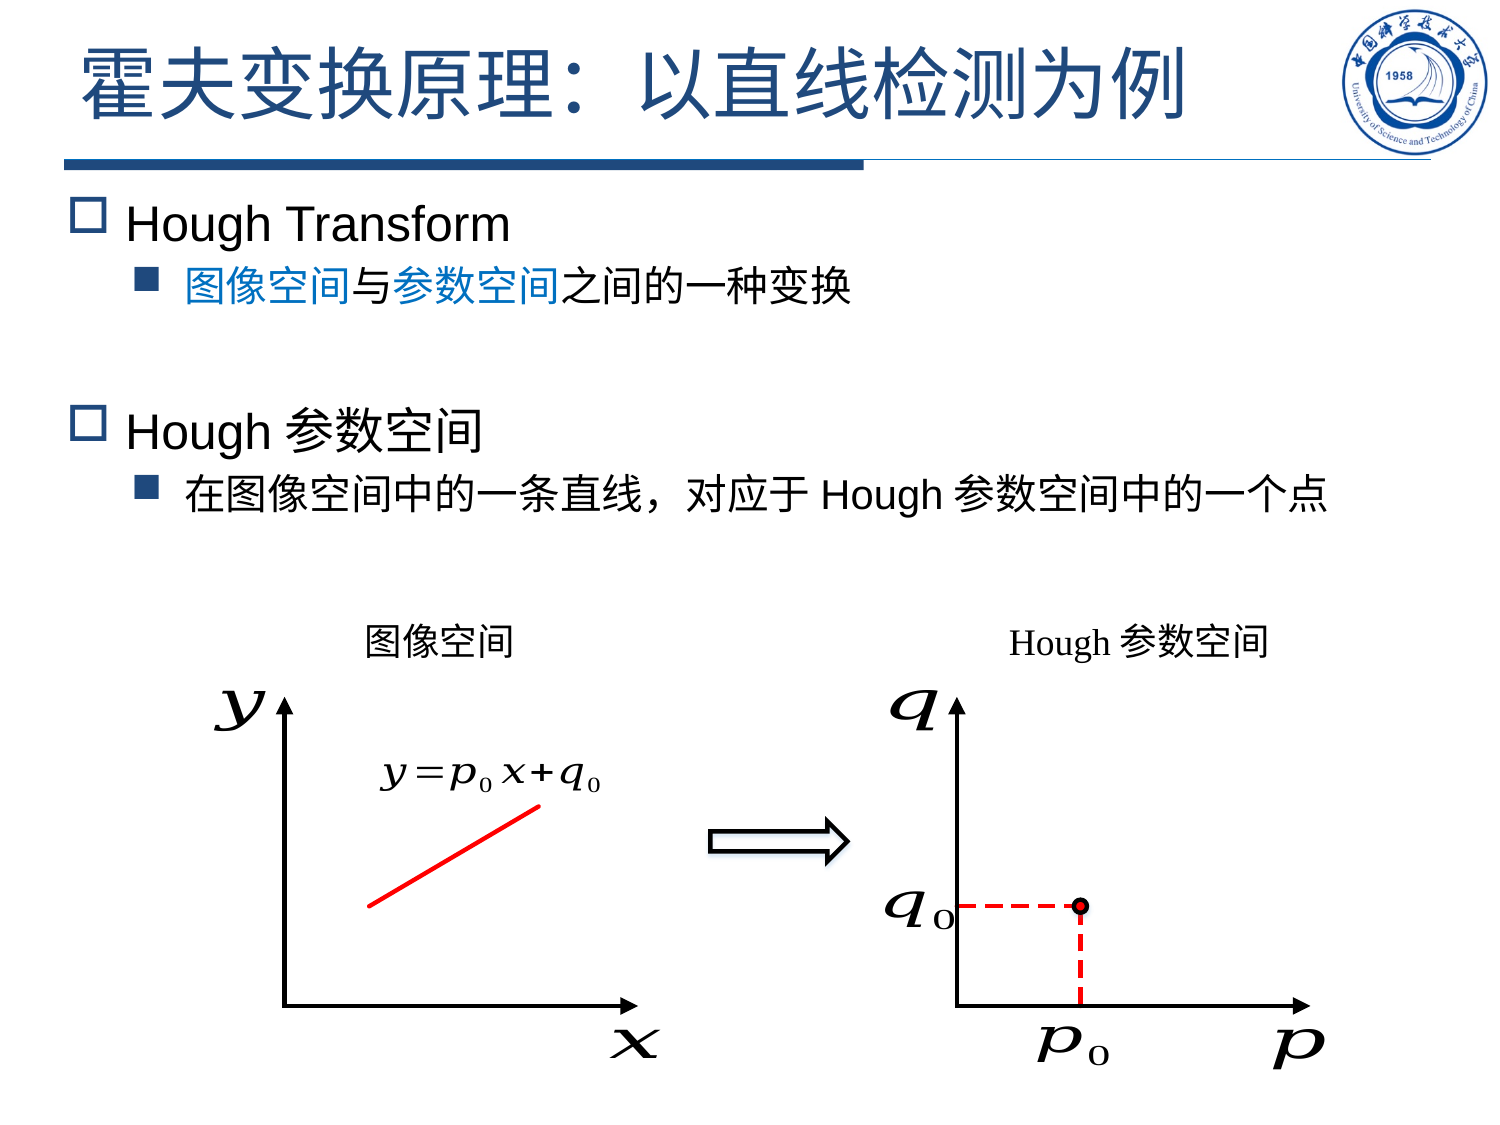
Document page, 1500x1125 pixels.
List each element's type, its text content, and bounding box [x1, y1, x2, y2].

text_box Hough参数空间 [994, 610, 1285, 670]
picture [273, 694, 1312, 1016]
list Hough Transform 图像空间与参数空间之间的一种变换 Hough参数空间 在图像空间中的一条直线，对应于Hough参数空间中的一个点 [51, 184, 1431, 1035]
title 霍夫变换原理：以直线检测为例 [64, 19, 1407, 145]
picture [1332, 1, 1493, 156]
text_box 图像空间 [350, 610, 530, 670]
